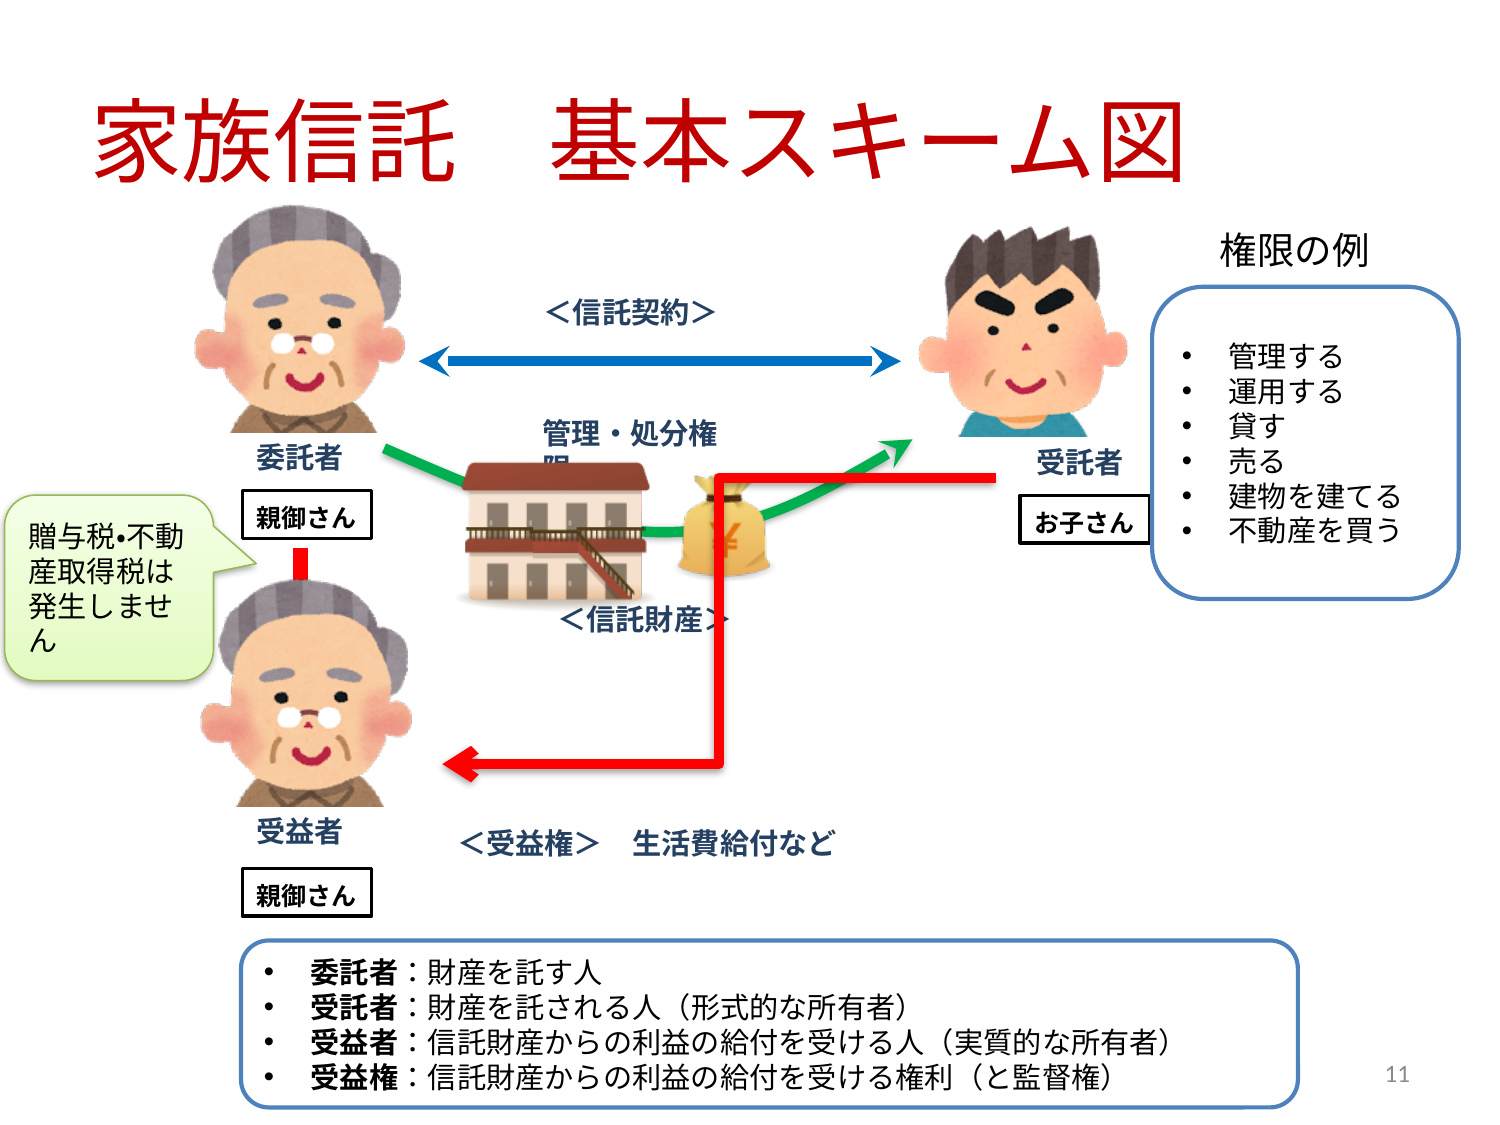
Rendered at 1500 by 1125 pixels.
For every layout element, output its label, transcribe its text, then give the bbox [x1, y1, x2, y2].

text_box ＜信託契約＞ [528, 286, 738, 337]
picture [437, 409, 796, 647]
title 家族信託 基本スキーム図 [75, 45, 1425, 233]
picture [182, 195, 419, 433]
text_box お子さん [1018, 493, 1150, 545]
text_box [754, 439, 911, 471]
picture [913, 215, 1136, 437]
slide_number 11 [1290, 1042, 1425, 1103]
text_box 管理・処分権限 [671, 408, 754, 455]
text_box 贈与税・不動産取得税は発生しません [3, 494, 257, 682]
text_box 委託者：財産を託す人 受託者：財産を託される人（形式的な所有者） 受益者：信託財産からの利益の給付を受ける人（実質的な所有者） 受益権：信託財産からの利益の給付を受ける権利（と監督権） [238, 938, 1301, 1110]
text_box 管理する 運用する 貸す 売る 建物を建てる 不動産を買う [1150, 284, 1461, 602]
text_box [396, 447, 432, 473]
text_box 親御さん [240, 866, 374, 918]
text_box 権限の例 [1204, 220, 1406, 280]
text_box 受益者 [241, 816, 396, 857]
text_box 受託者 [1021, 436, 1150, 487]
text_box 親御さん [240, 488, 374, 540]
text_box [442, 477, 996, 765]
text_box 委託者 [241, 440, 396, 482]
text_box ＜受益権＞ 生活費給付など [442, 818, 854, 868]
picture [188, 569, 426, 807]
